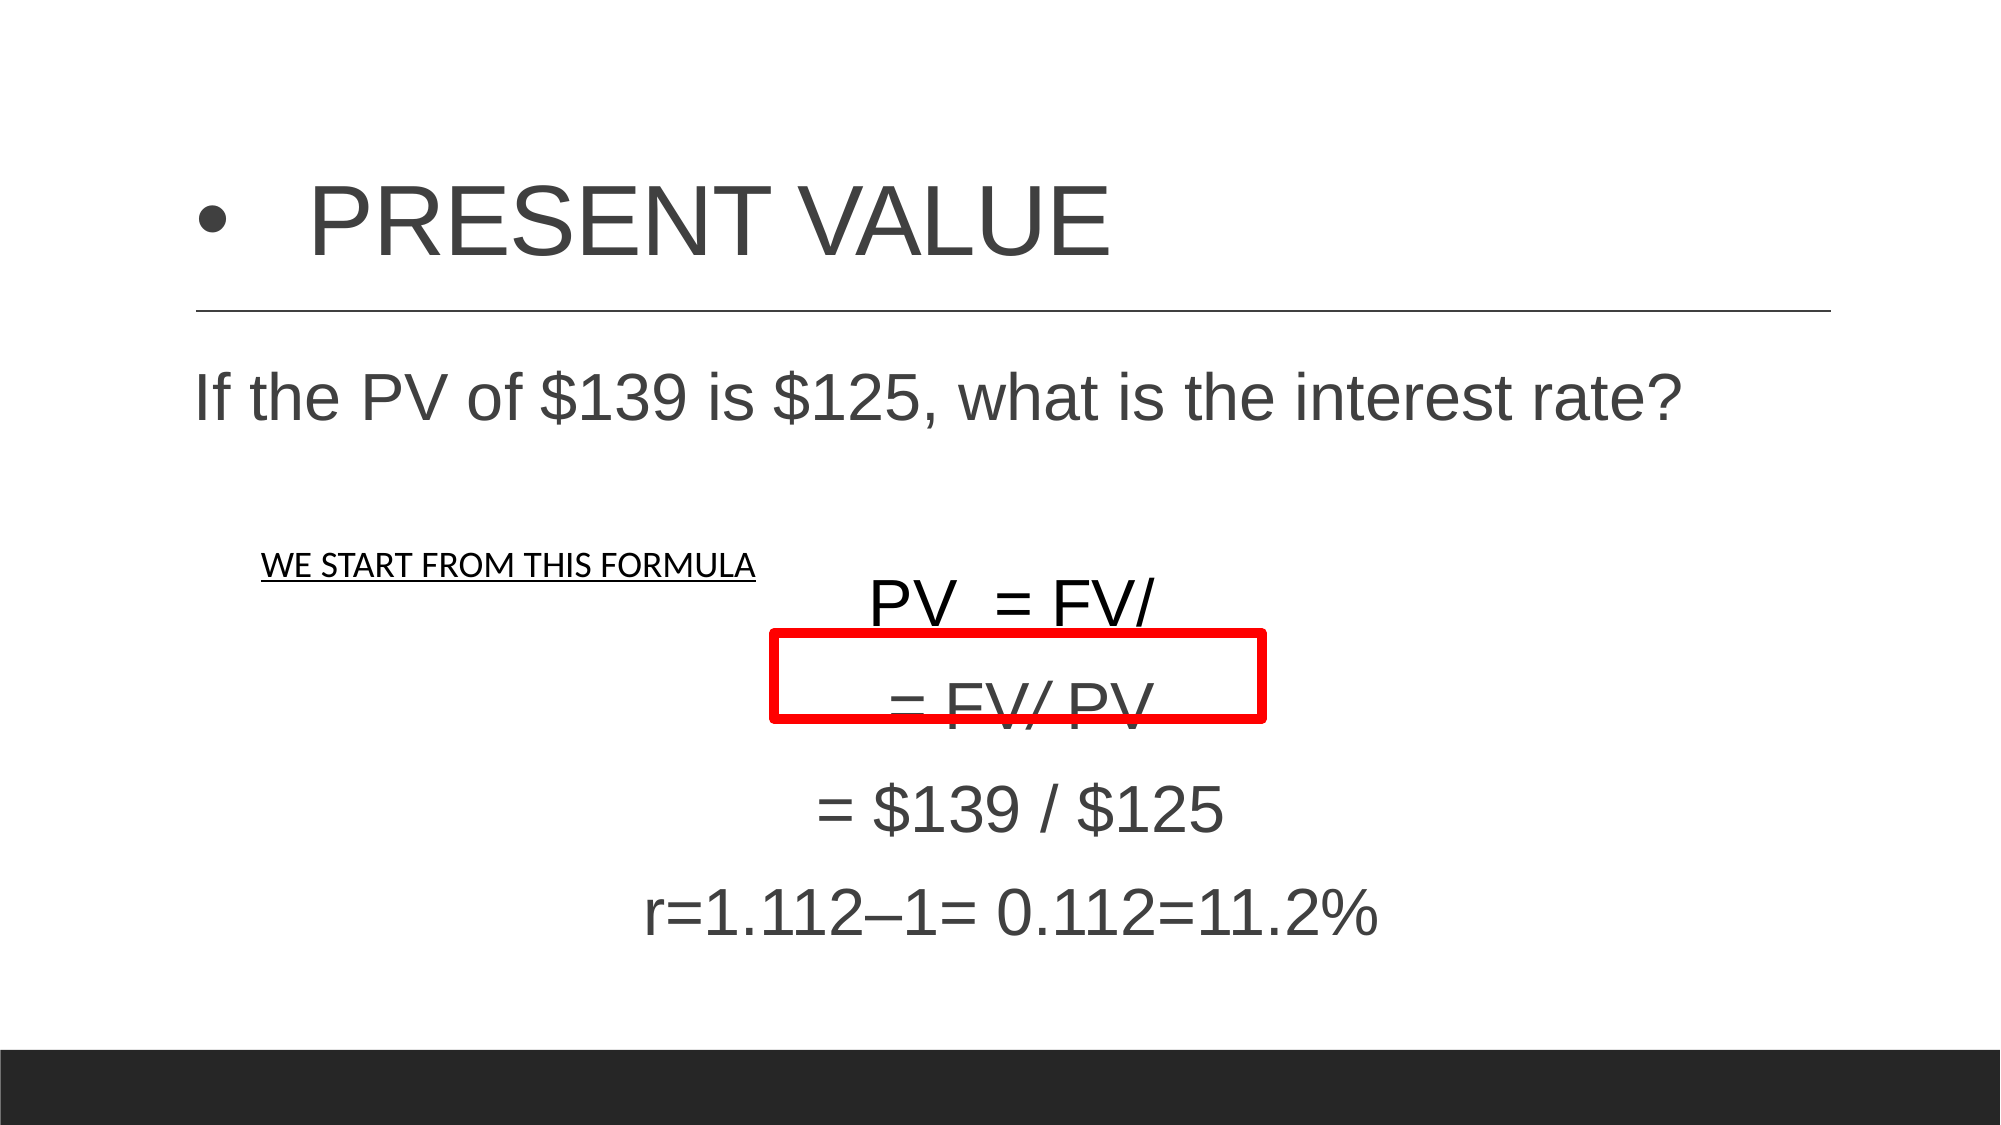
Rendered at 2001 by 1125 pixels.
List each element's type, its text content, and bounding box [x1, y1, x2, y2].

title PRESENT VALUE [180, 47, 1830, 285]
text_box [773, 632, 1263, 720]
text_box WE START FROM THIS FORMULA [246, 532, 772, 592]
